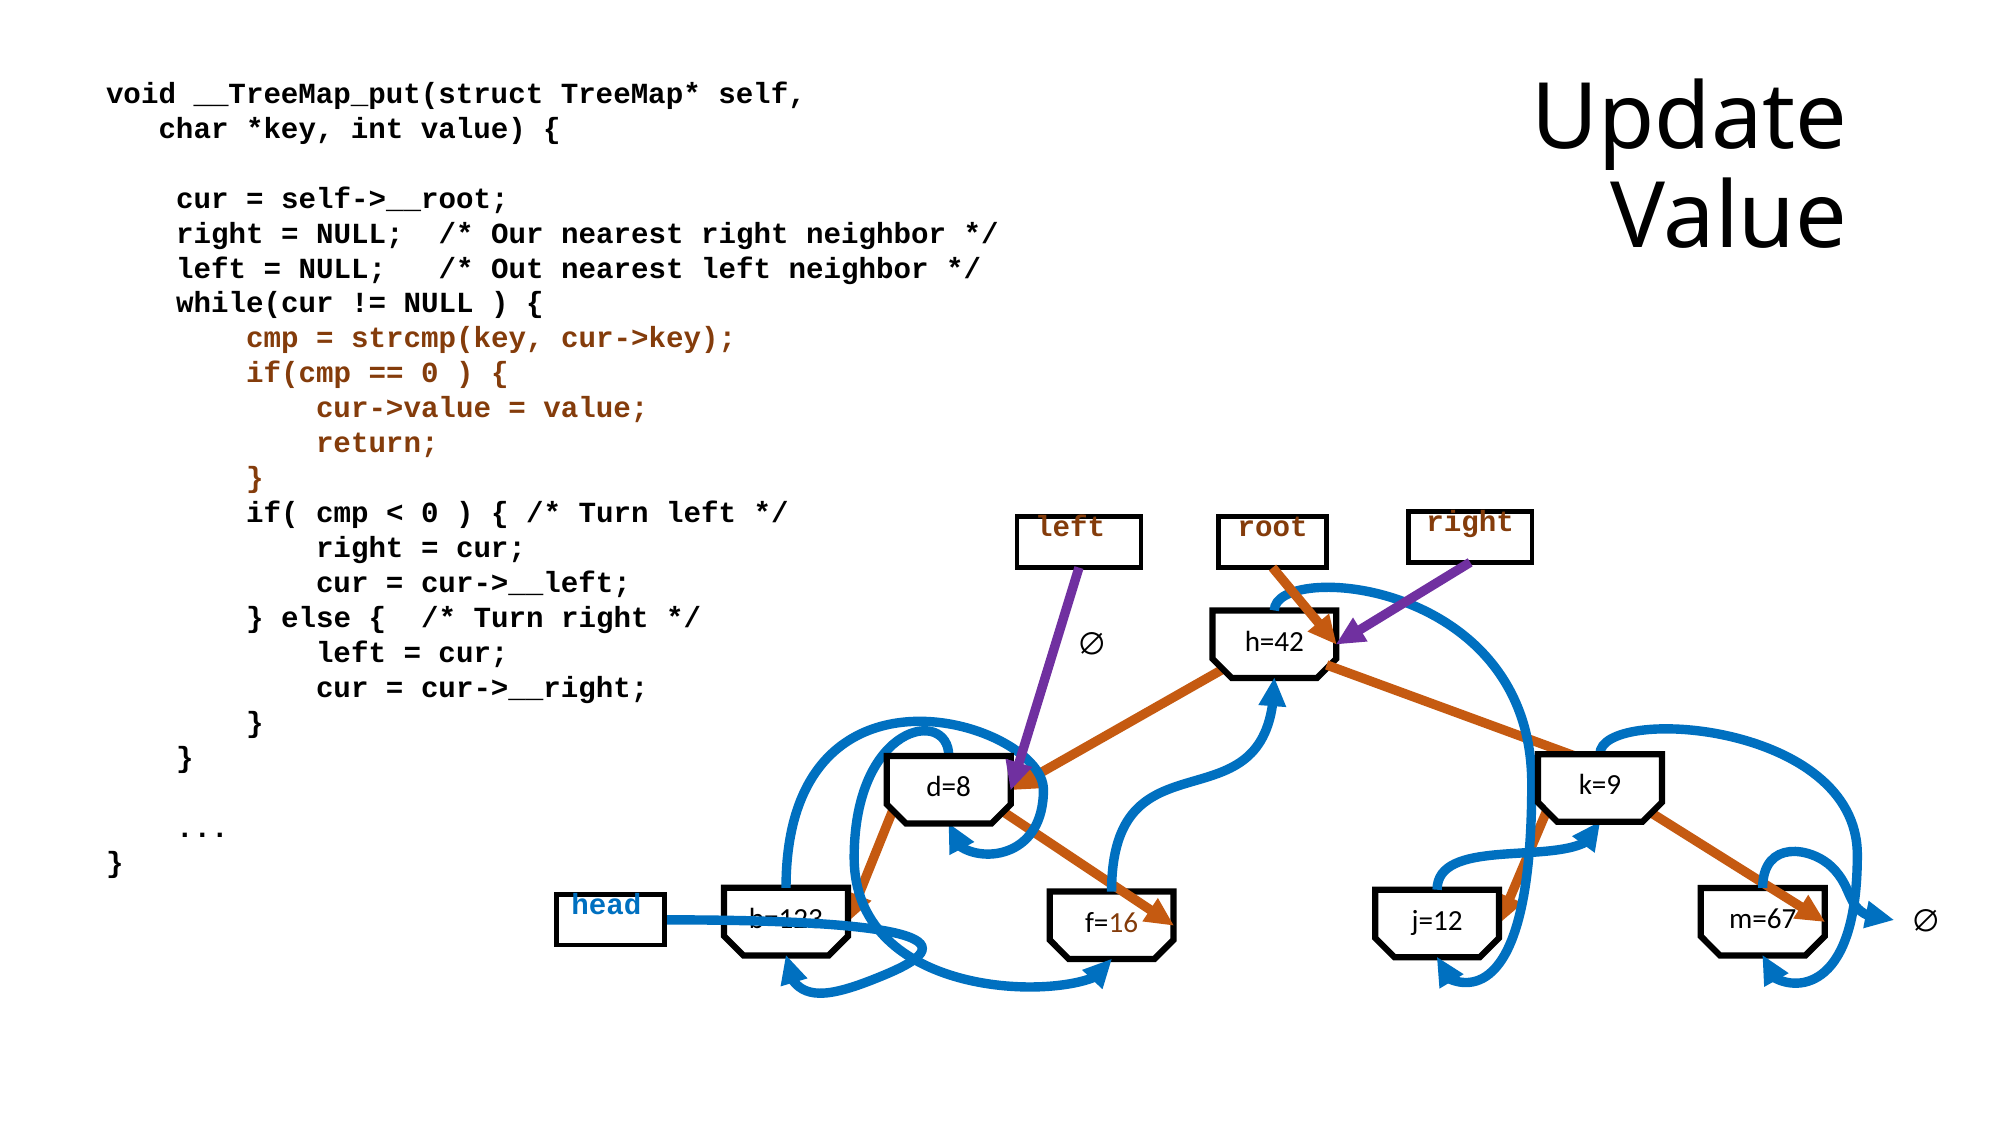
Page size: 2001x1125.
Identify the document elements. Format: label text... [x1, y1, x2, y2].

title Update Value [1336, 59, 1863, 278]
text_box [556, 516, 1930, 960]
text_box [1274, 562, 1471, 611]
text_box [948, 567, 1079, 757]
text_box void __TreeMap_put(struct TreeMap* self, char *key, int value) { cur = self->__root; right = NULL; /* Our nearest right neighbor */ left = NULL; /* Out nearest left neighbor */ while(cur != NULL ) { cmp = strcmp(key, cur->key); if(cmp == 0 ) { cur->value = value; return; } if( cmp < 0 ) { /* Turn left */ right = cur; cur = cur->__left; } else { /* Turn right */ left = cur; cur = cur->__right; } } ... } [91, 66, 1017, 921]
text_box right [1407, 511, 1533, 516]
